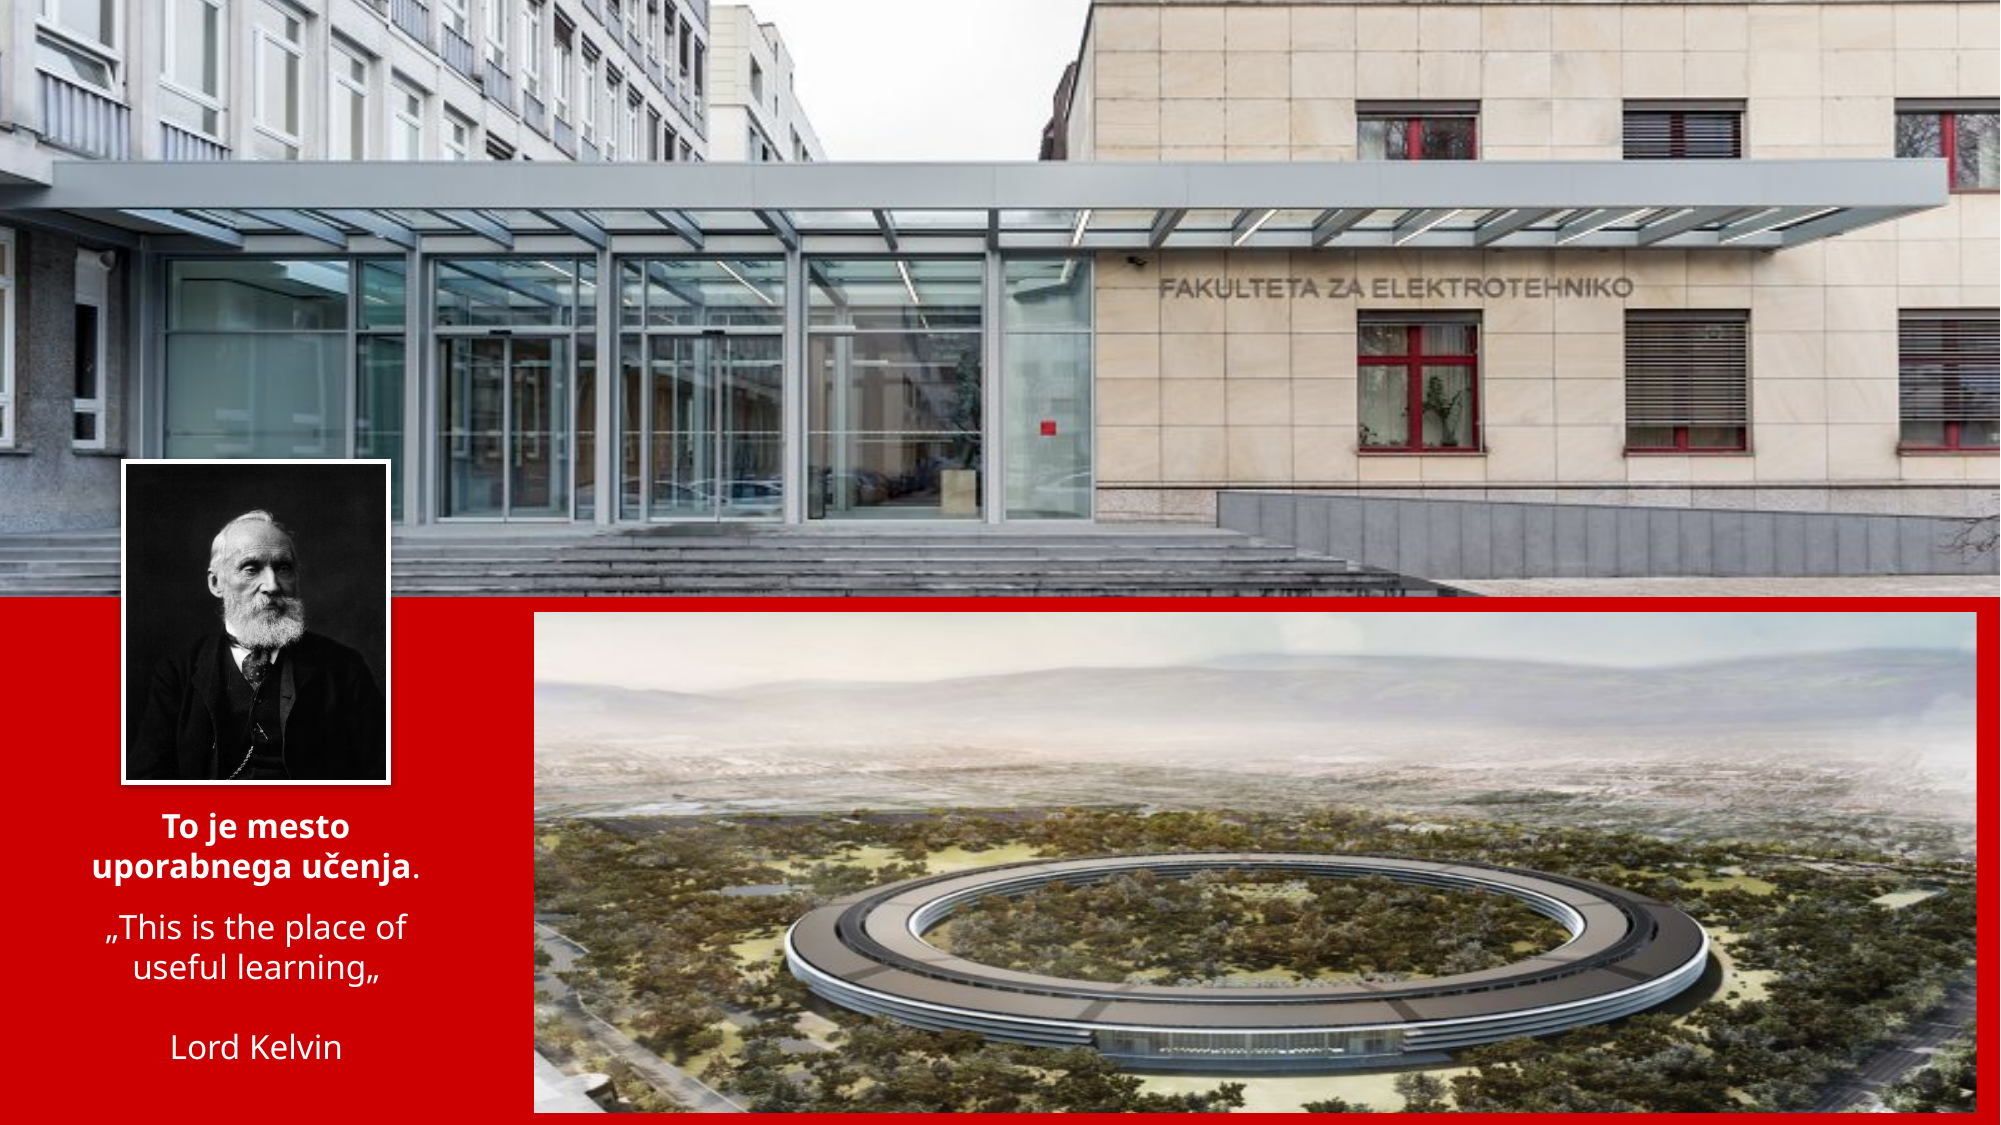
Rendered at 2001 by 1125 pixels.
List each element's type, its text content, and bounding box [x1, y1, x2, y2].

text_box To je mesto uporabnega učenja. [52, 798, 460, 893]
text_box [0, 597, 2000, 1125]
text_box „This is the place of useful learning„ Lord Kelvin [63, 899, 449, 1074]
picture [0, 0, 2000, 781]
picture [534, 612, 1977, 1113]
